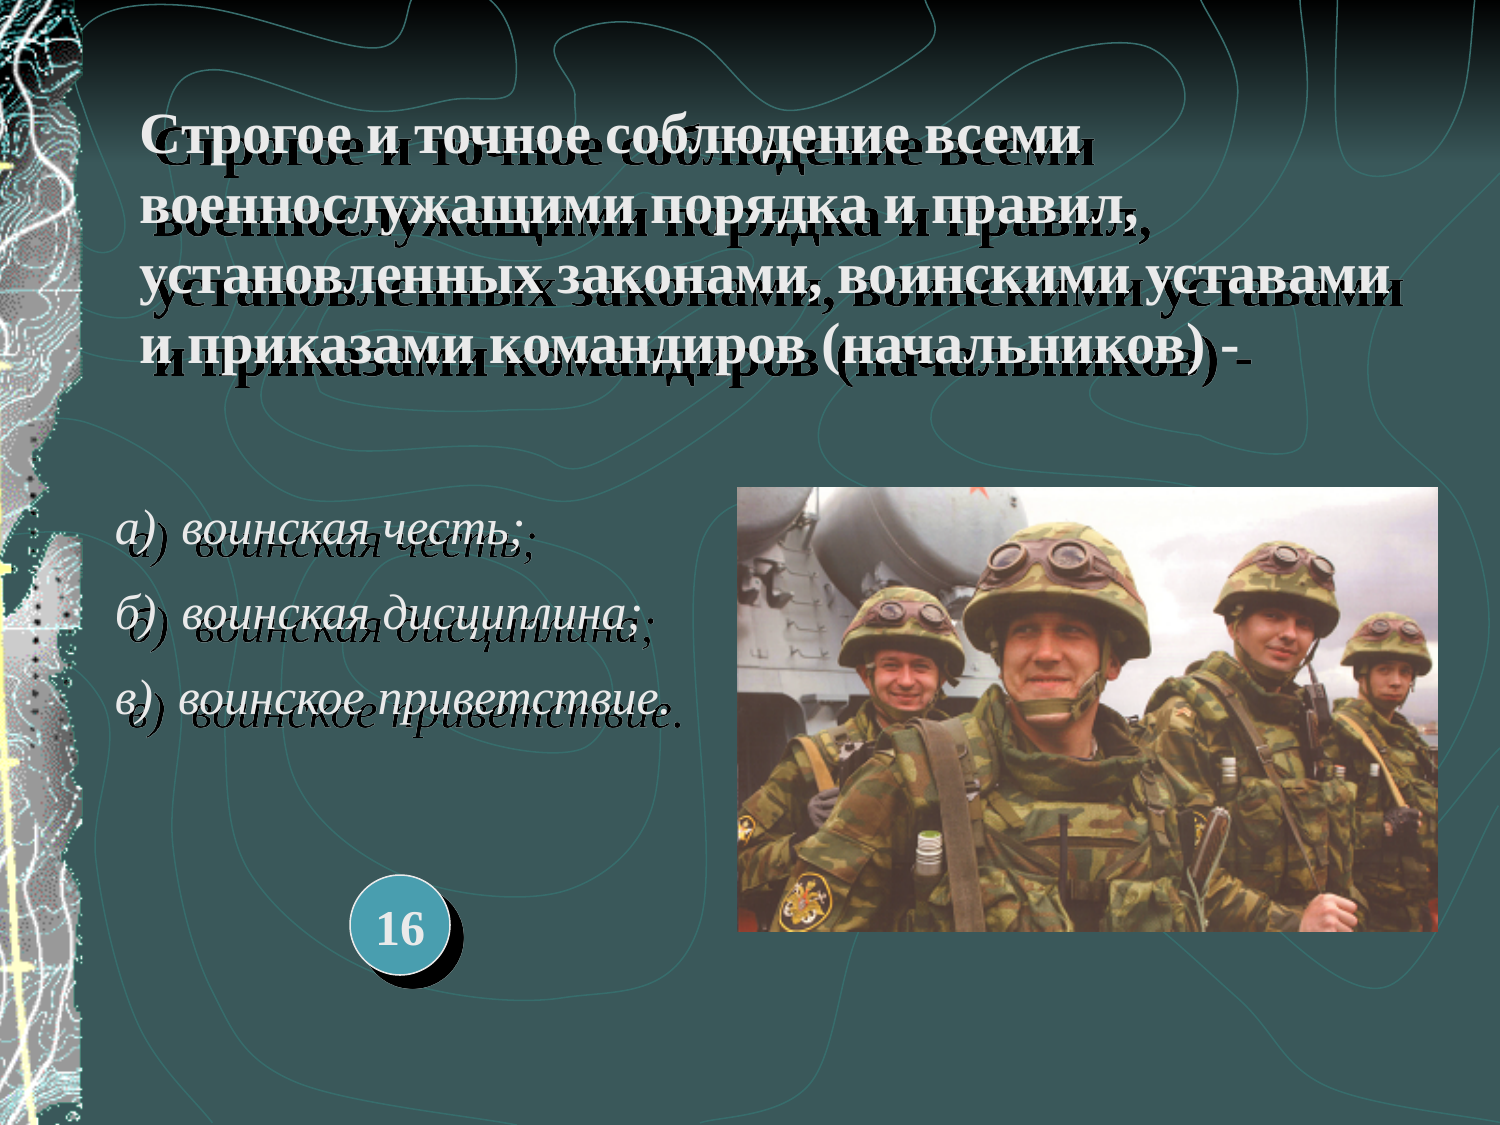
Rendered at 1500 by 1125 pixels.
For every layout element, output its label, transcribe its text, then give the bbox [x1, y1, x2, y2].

picture [0, 0, 85, 1125]
text_box а) воинская честь; б) воинская дисциплина; в) воинское приветствие. [99, 487, 725, 733]
text_box 16 [350, 875, 451, 976]
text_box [737, 487, 1438, 933]
text_box Строгое и точное соблюдение всеми военнослужащими порядка и правил, установленных законами, воинскими уставами и приказами командиров (начальников) - [124, 87, 1463, 383]
